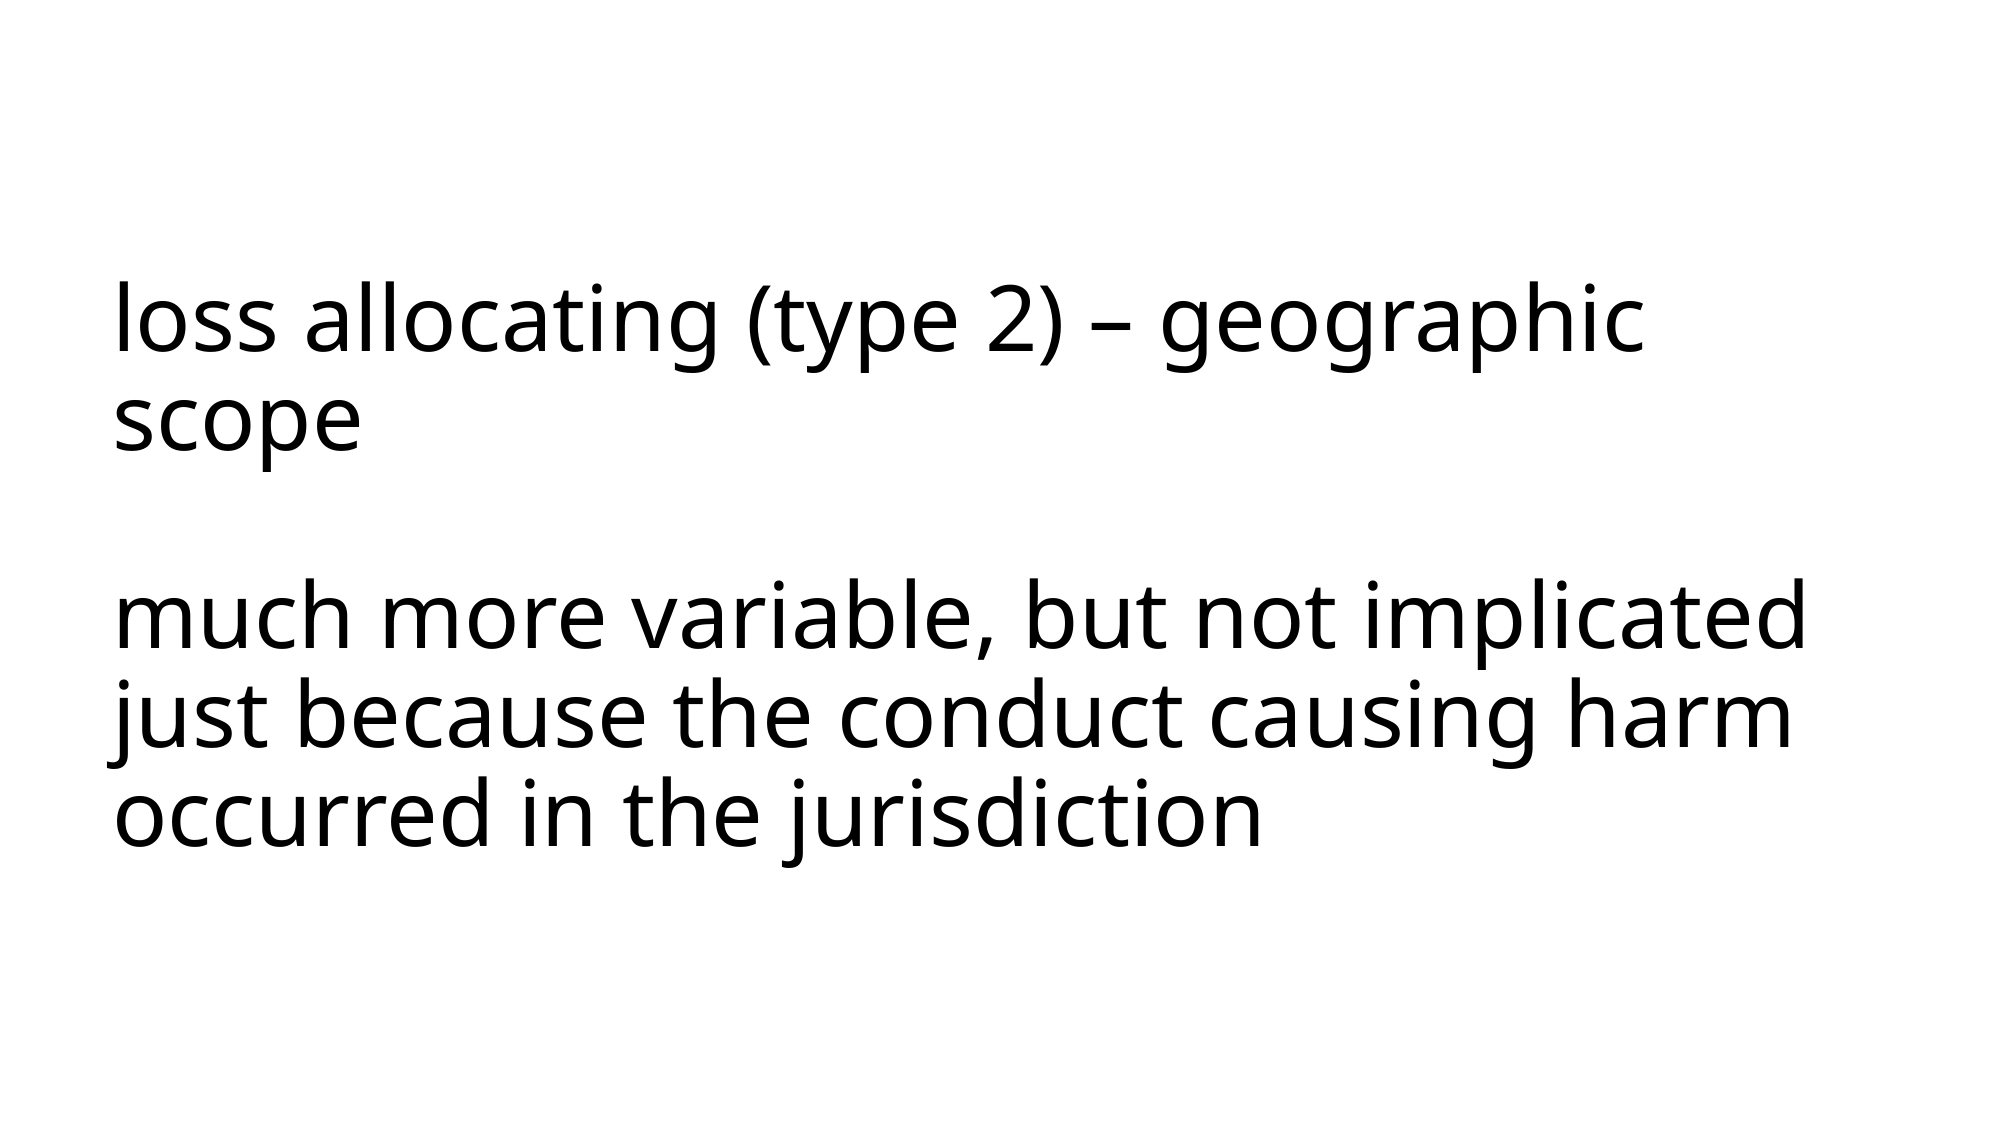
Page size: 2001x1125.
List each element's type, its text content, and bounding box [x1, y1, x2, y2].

title loss allocating (type 2) – geographic scope much more variable, but not implicated just because the conduct causing harm occurred in the jurisdiction [97, 59, 1863, 1079]
